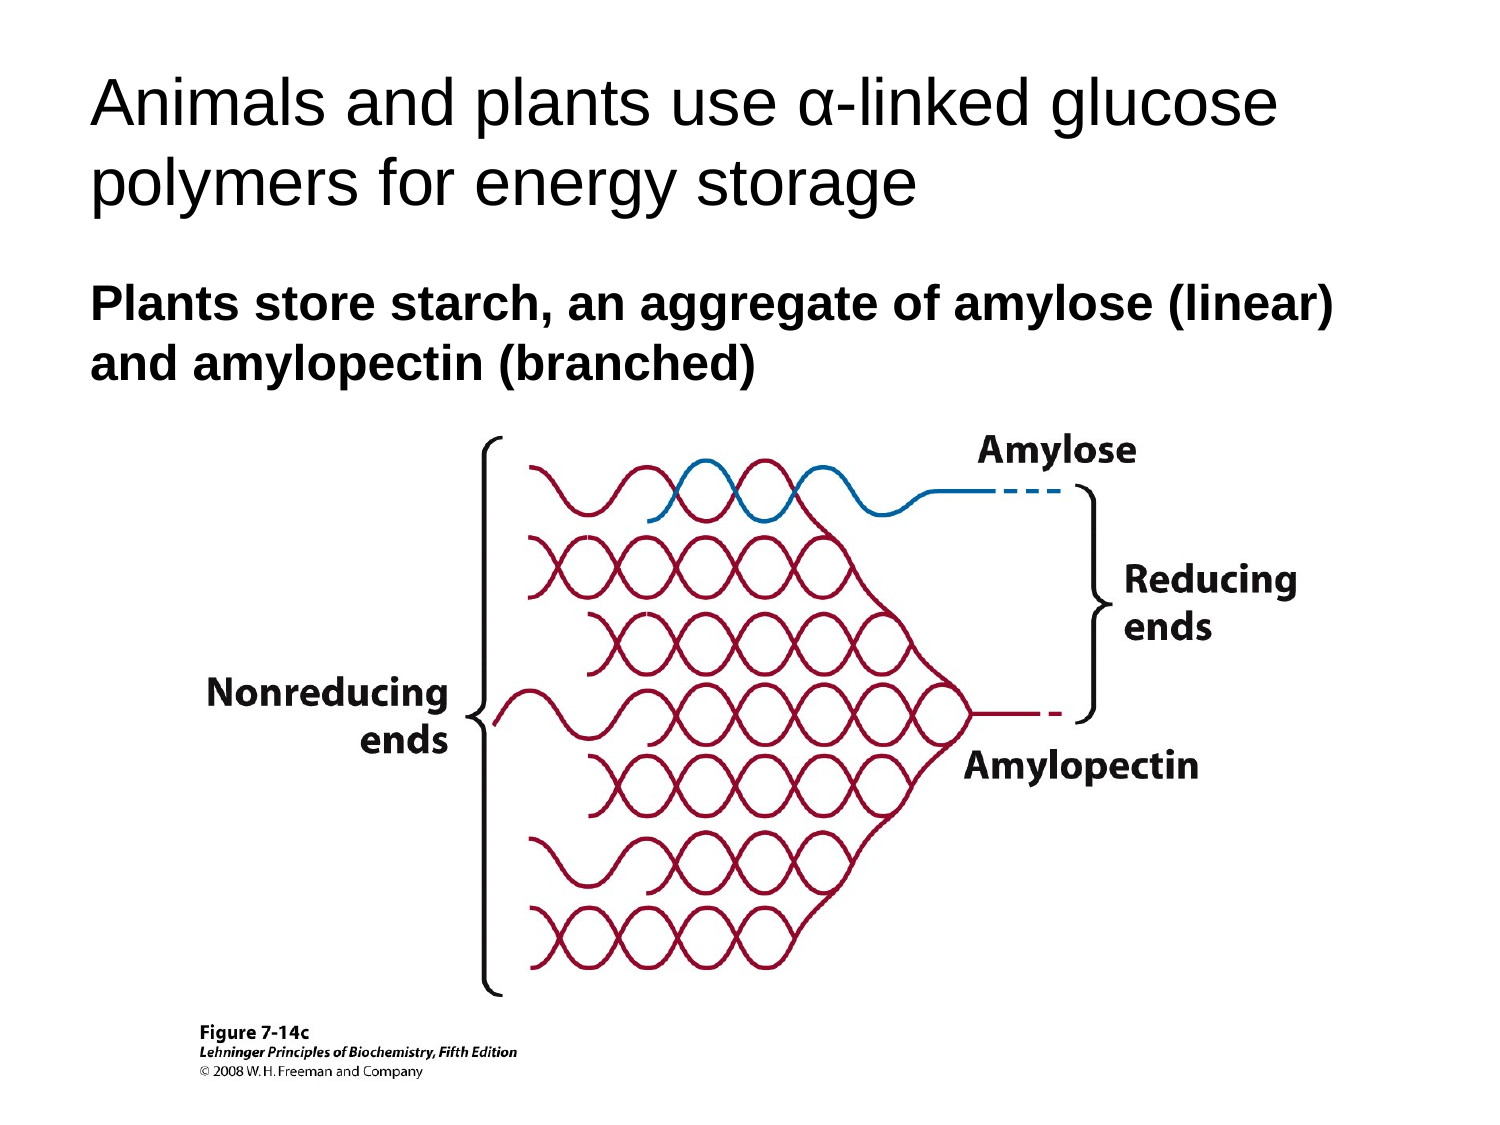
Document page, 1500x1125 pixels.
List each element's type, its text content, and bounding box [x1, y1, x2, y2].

list Plants store starch, an aggregate of amylose (linear) and amylopectin (branched) [75, 262, 1425, 1005]
picture [193, 412, 1307, 1082]
title Animals and plants use α-linked glucose polymers for energy storage [75, 45, 1425, 233]
